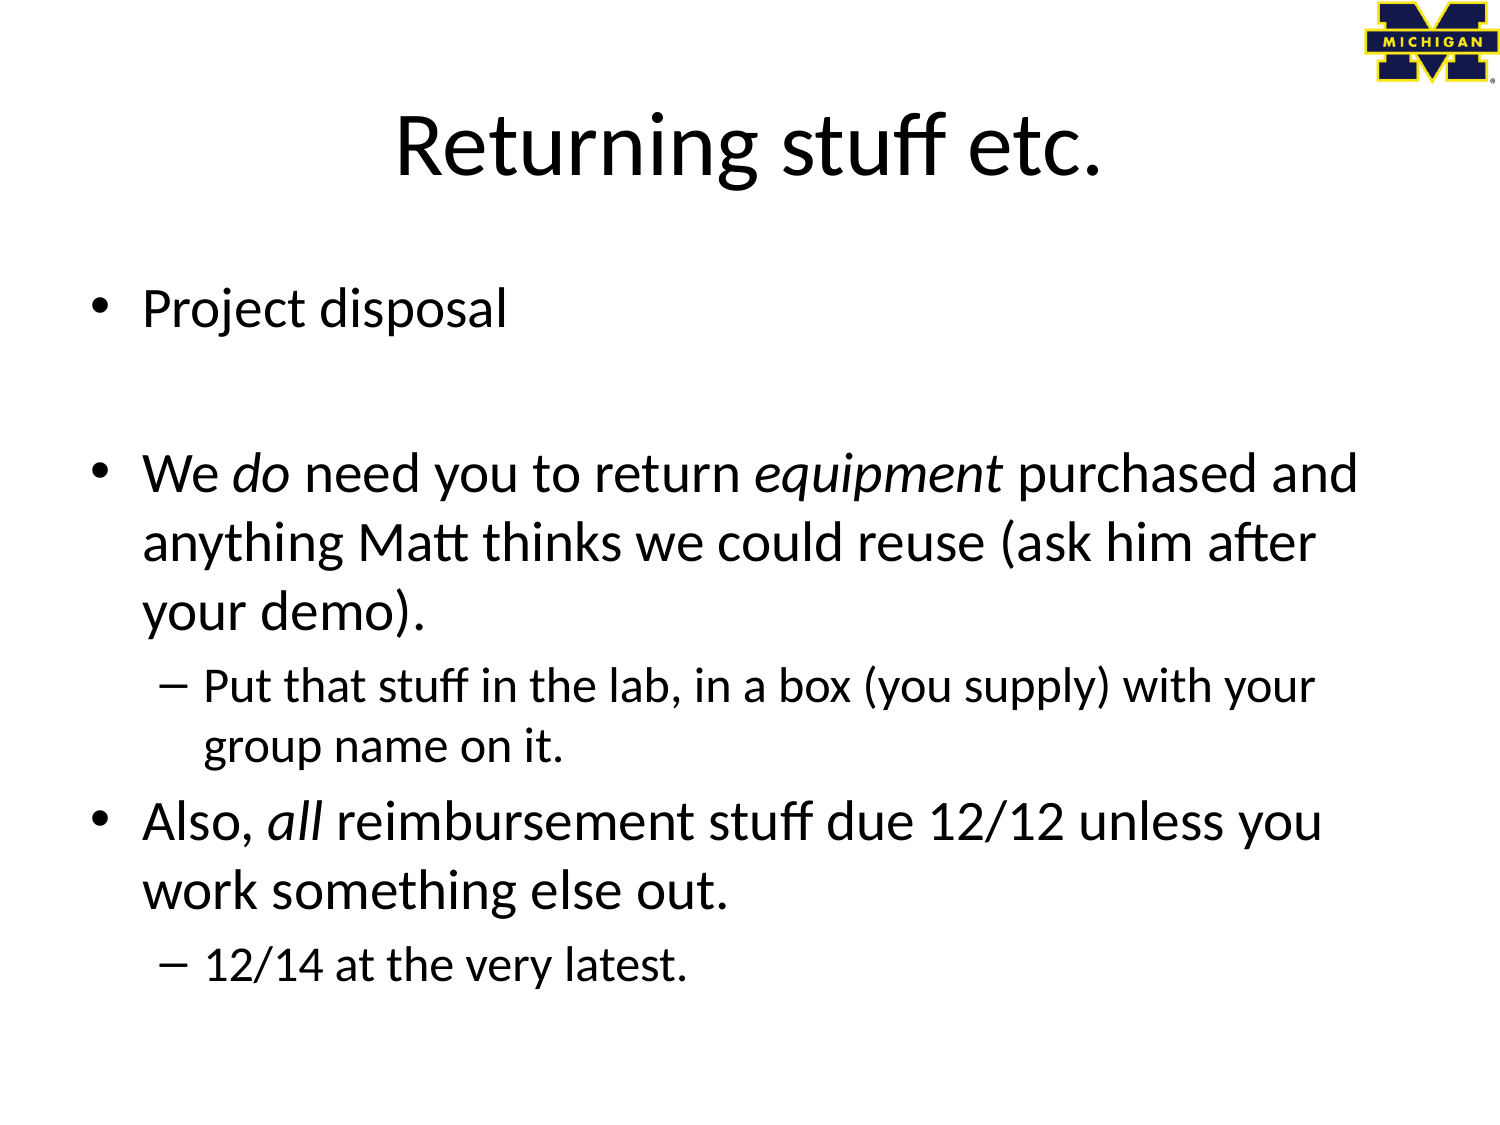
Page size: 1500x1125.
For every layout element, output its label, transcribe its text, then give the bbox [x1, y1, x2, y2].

picture [1362, 0, 1500, 88]
title Returning stuff etc. [75, 45, 1425, 233]
list Project disposal We do need you to return equipment purchased and anything Matt thinks we could reuse (ask him after your demo). Put that stuff in the lab, in a box (you supply) with your group name on it. Also, all reimbursement stuff due 12/12 unless you work something else out. 12/14 at the very latest. [75, 262, 1425, 1005]
